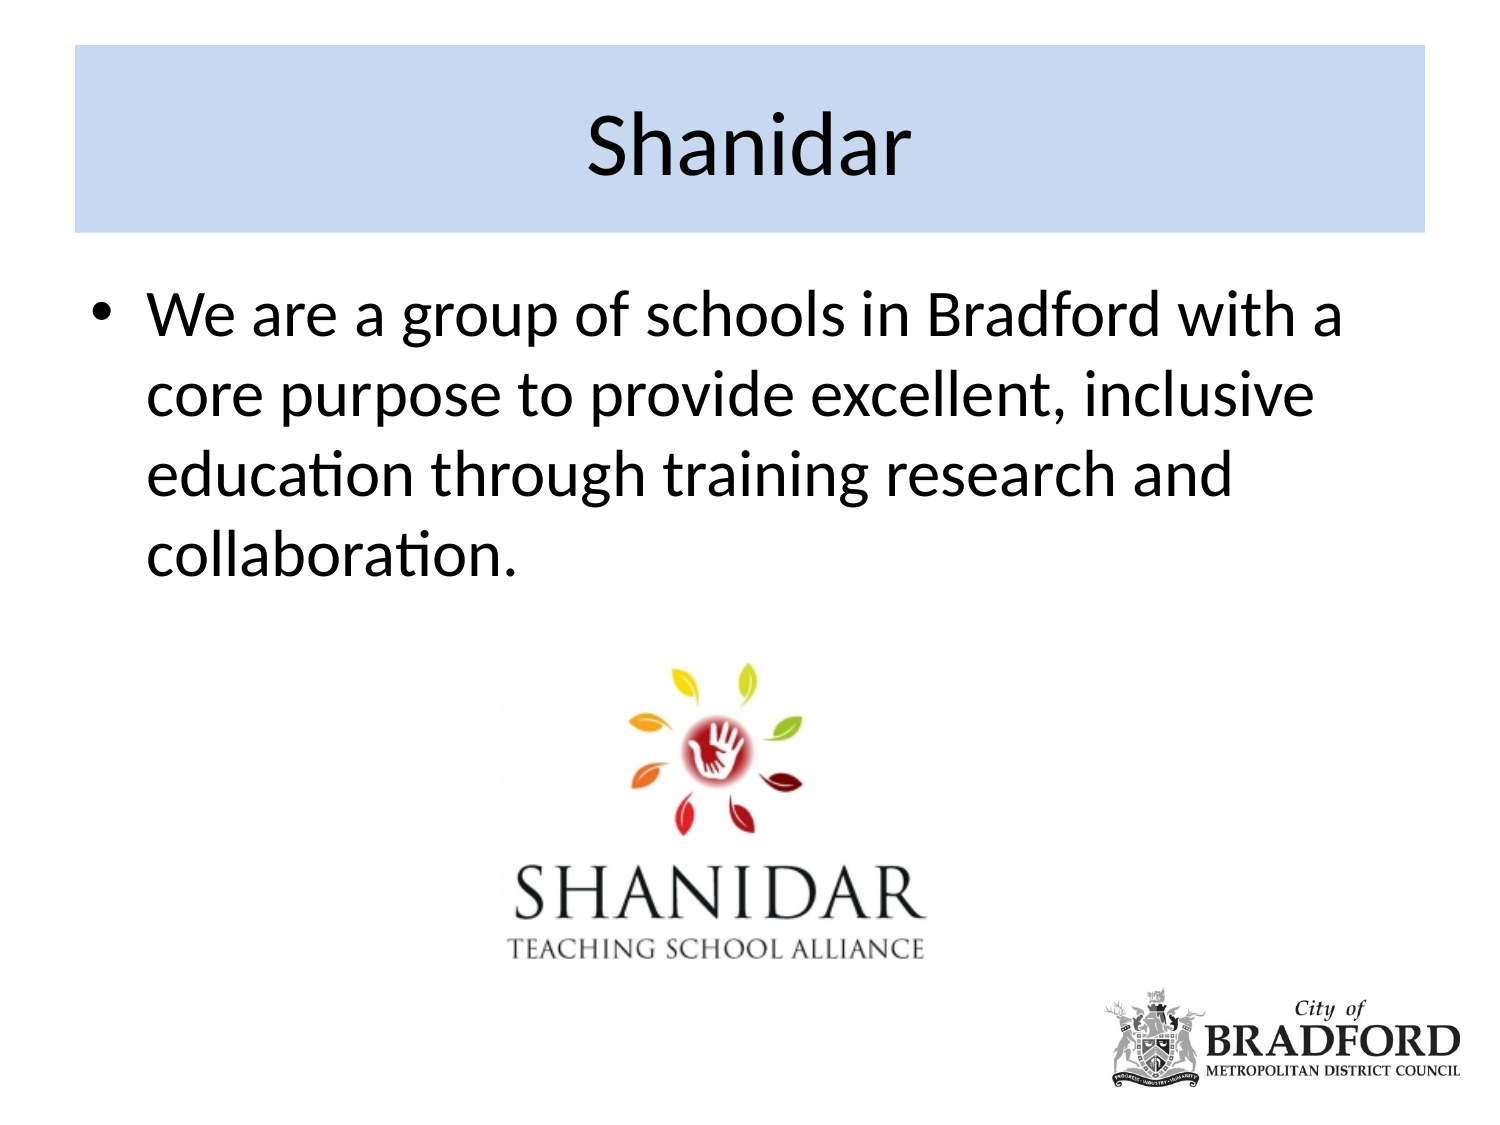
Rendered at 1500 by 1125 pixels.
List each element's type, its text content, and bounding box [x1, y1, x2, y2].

picture [501, 656, 937, 970]
title Shanidar [75, 45, 1425, 233]
picture [1104, 987, 1460, 1087]
list We are a group of schools in Bradford with a core purpose to provide excellent, inclusive education through training research and collaboration. [75, 262, 1425, 1005]
